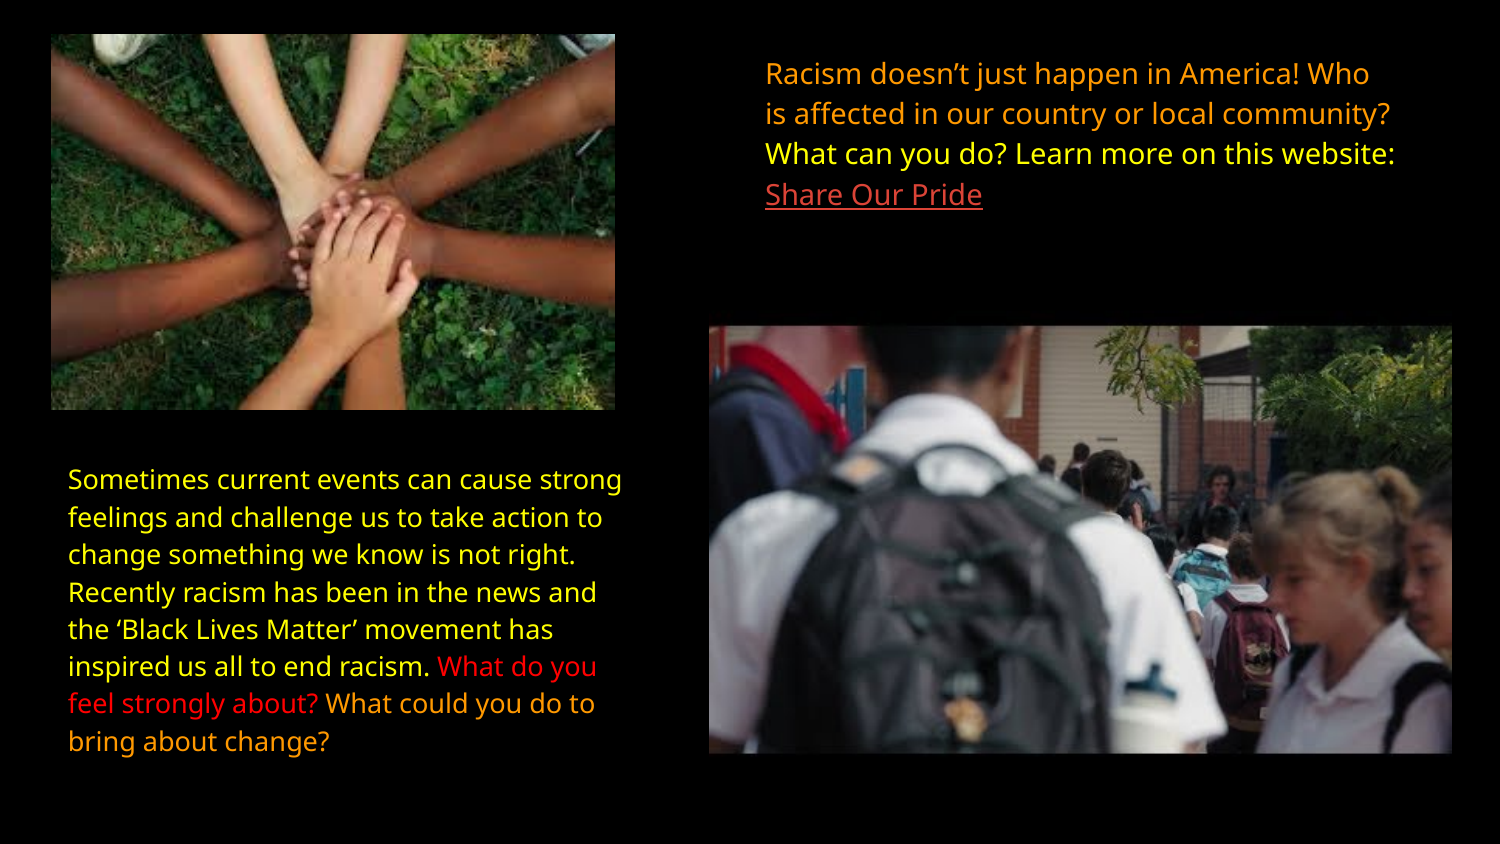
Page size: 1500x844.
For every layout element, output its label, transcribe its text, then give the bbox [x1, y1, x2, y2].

picture [50, 34, 616, 411]
list Racism doesn’t just happen in America! Who is affected in our country or local community? What can you do? Learn more on this website: Share Our Pride [750, 34, 1412, 259]
picture [709, 260, 1453, 819]
text_box Sometimes current events can cause strong feelings and challenge us to take action to change something we know is not right. Recently racism has been in the news and the ‘Black Lives Matter’ movement has inspired us all to end racism. What do you feel strongly about? What could you do to bring about change? [52, 443, 658, 810]
